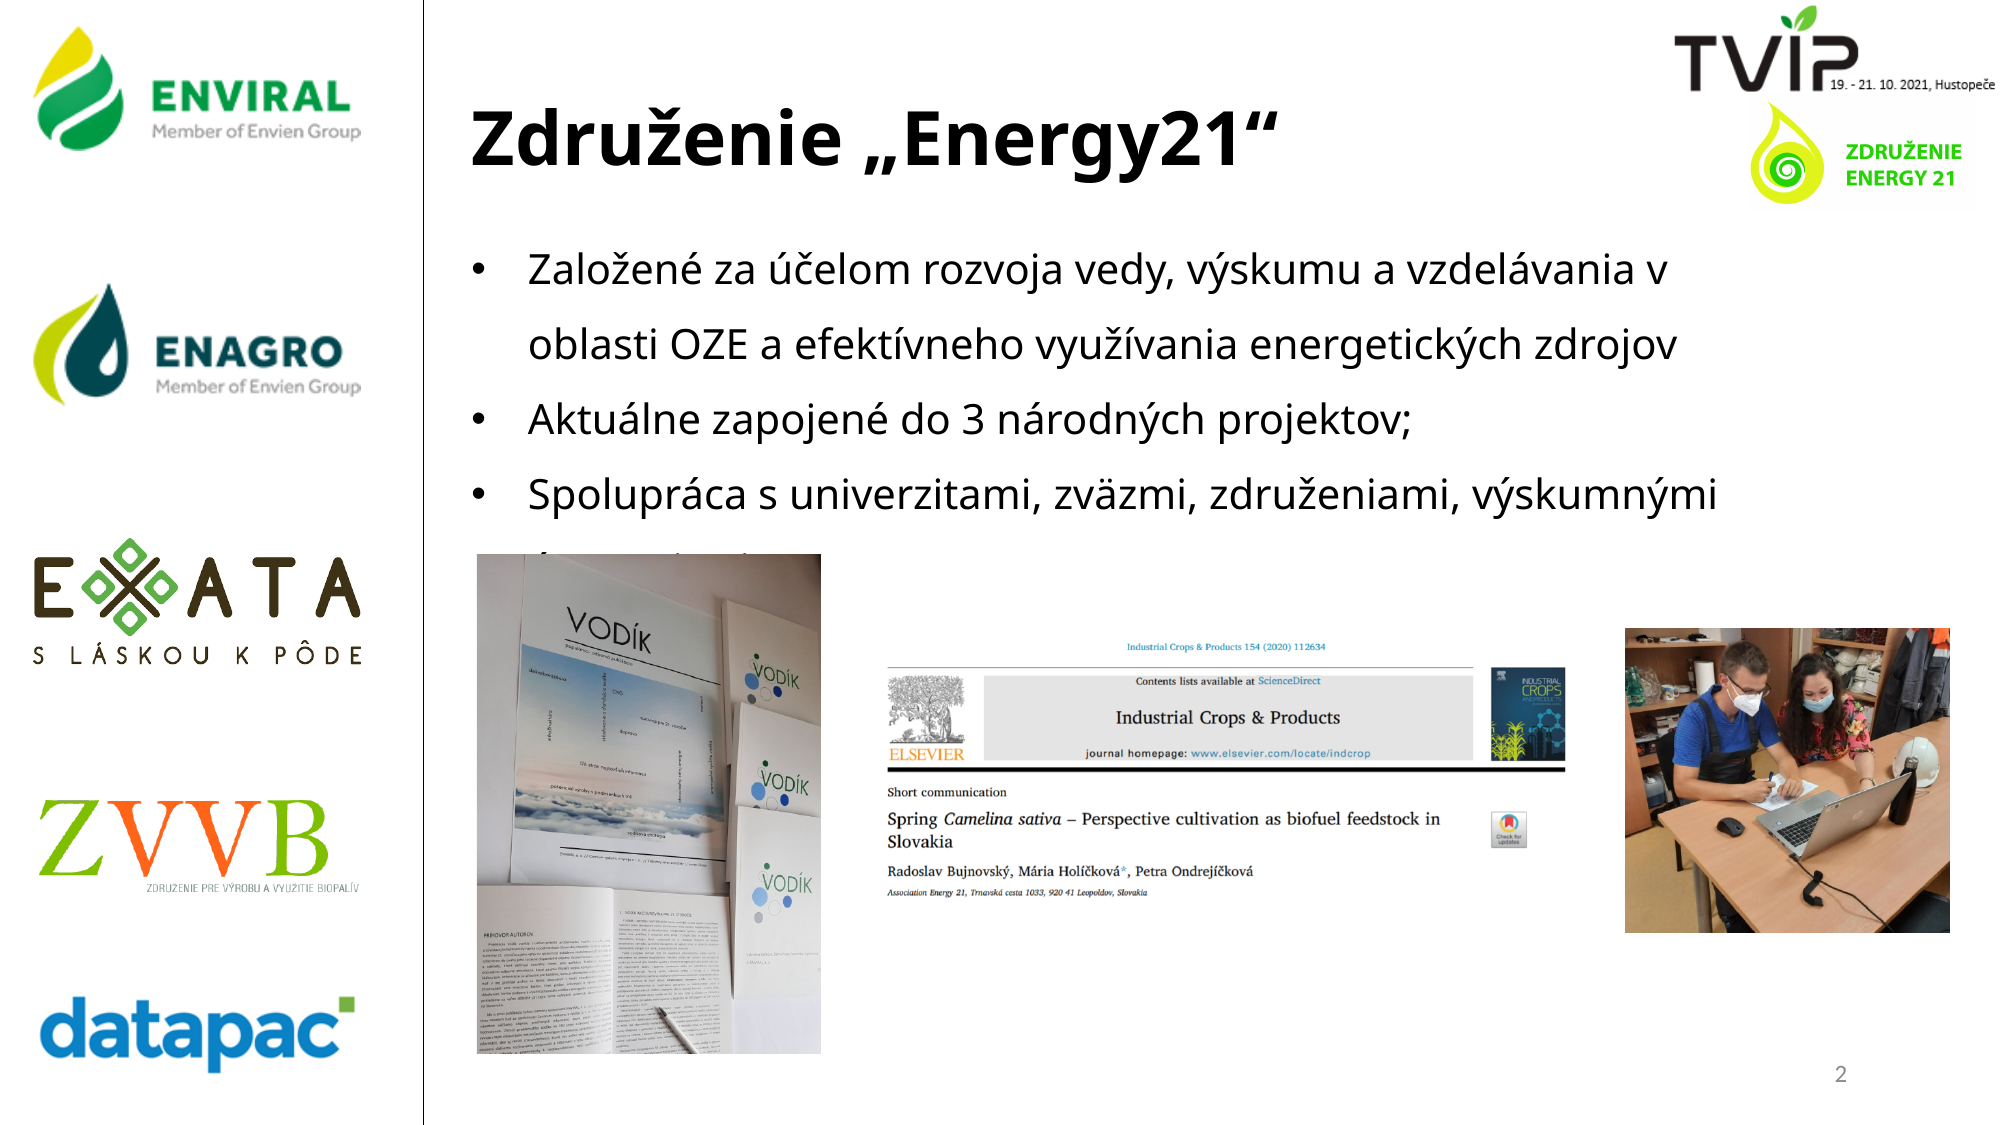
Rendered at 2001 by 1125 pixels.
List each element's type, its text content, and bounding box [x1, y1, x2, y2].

picture [1662, 0, 2000, 211]
picture [33, 26, 361, 151]
title Združenie „Energy21“ [456, 71, 1514, 210]
picture [1625, 628, 1950, 933]
picture [33, 283, 361, 406]
text_box 2 [1412, 1042, 1863, 1103]
picture [885, 637, 1570, 906]
picture [33, 956, 361, 1092]
picture [33, 538, 361, 666]
picture [33, 797, 361, 898]
text_box Založené za účelom rozvoja vedy, výskumu a vzdelávania v oblasti OZE a efektívneho využívania energetických zdrojov Aktuálne zapojené do 3 národných projektov; Spolupráca s univerzitami, zväzmi, združeniami, výskumnými ústavmi, a i. [456, 210, 1810, 651]
picture [476, 554, 822, 1054]
